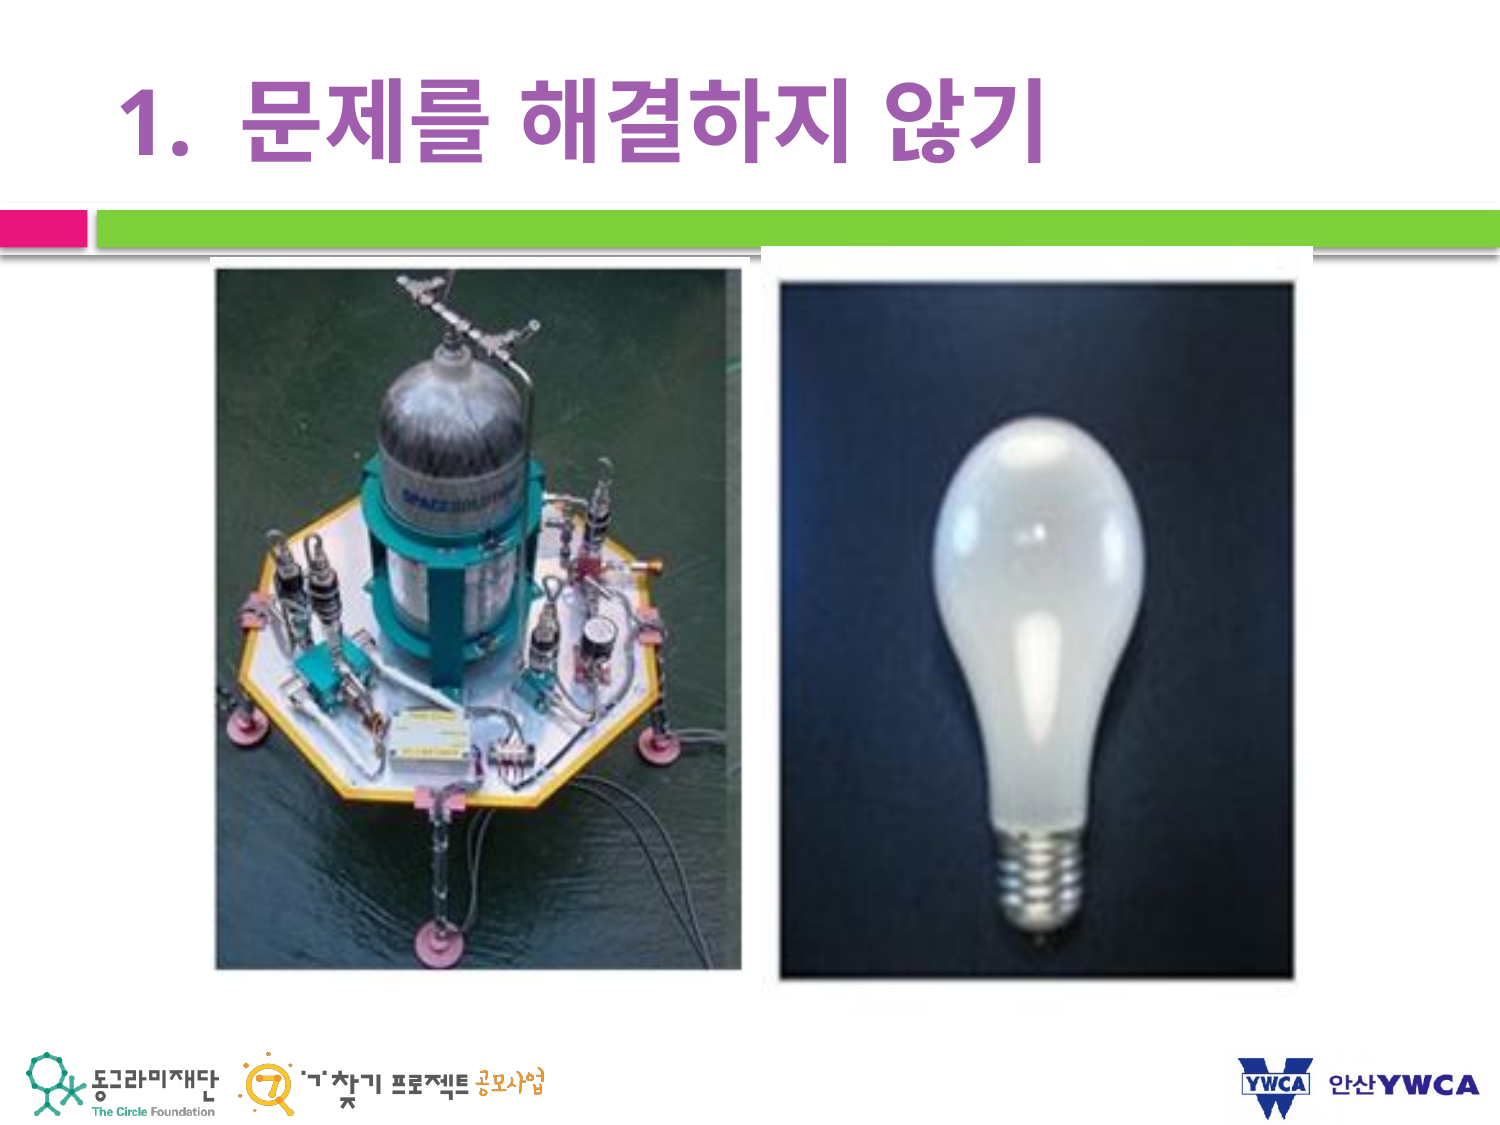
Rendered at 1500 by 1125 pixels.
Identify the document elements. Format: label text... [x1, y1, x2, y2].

picture [761, 245, 1313, 1012]
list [210, 257, 751, 987]
picture [26, 1052, 219, 1116]
picture [1225, 1052, 1490, 1124]
picture [238, 1052, 544, 1116]
title 1. 문제를 해결하지 않기 [100, 37, 1438, 200]
